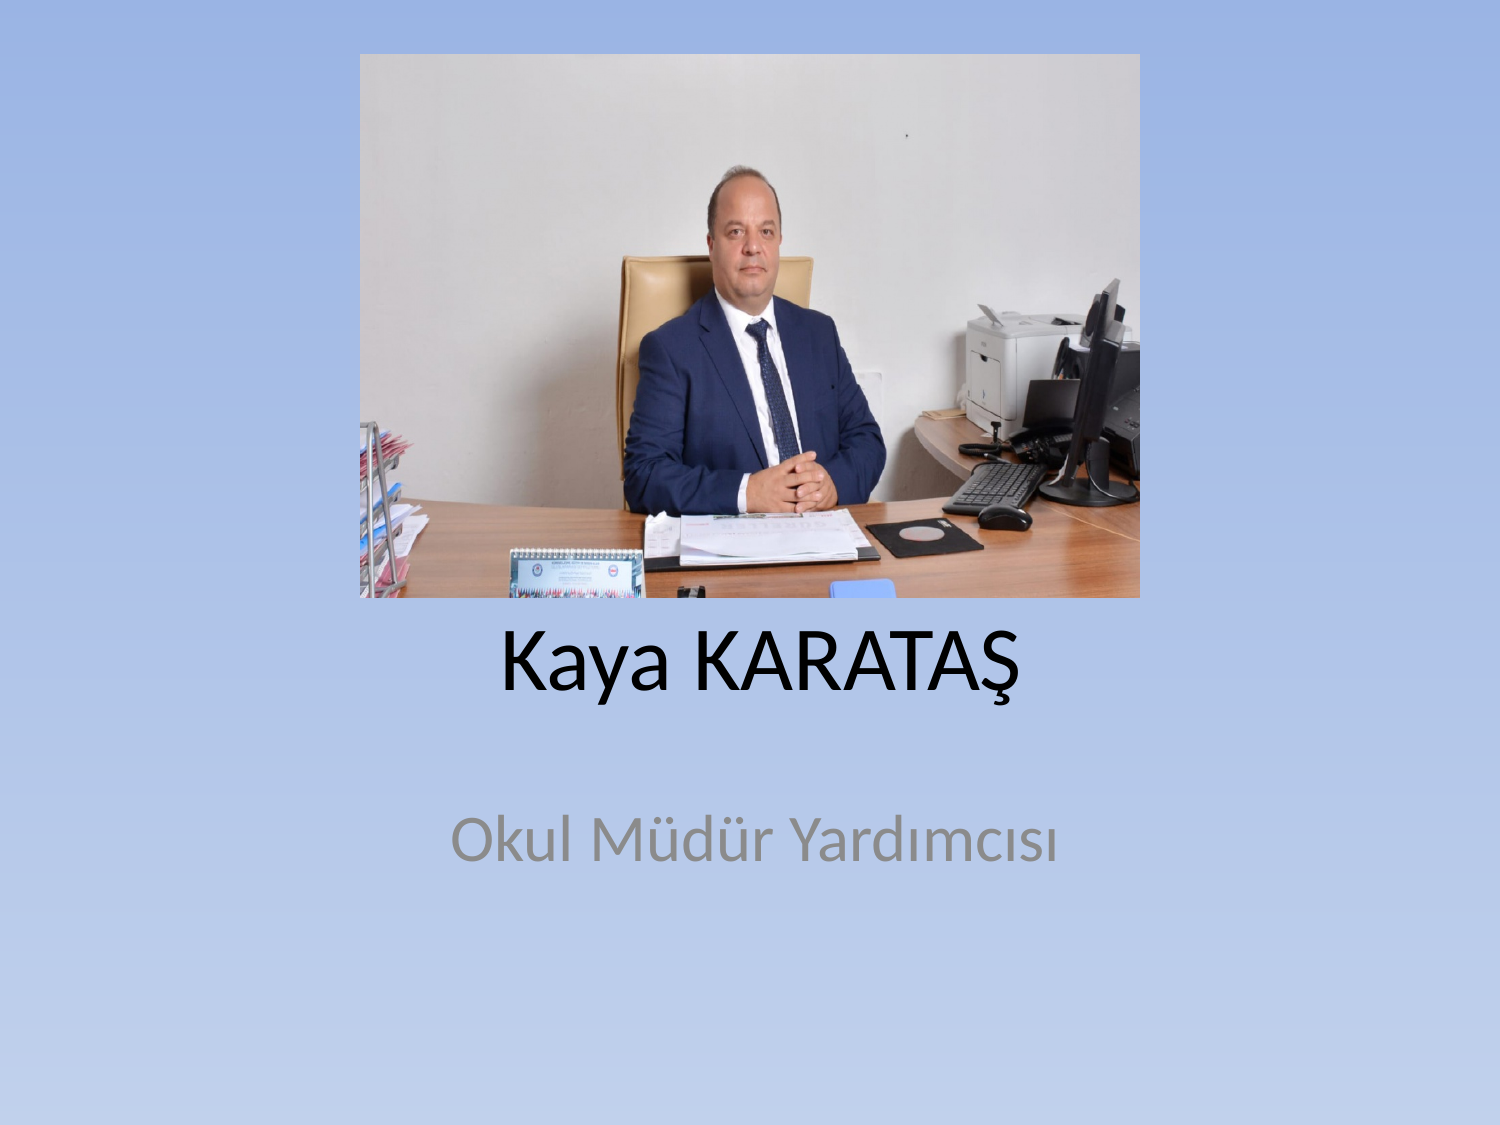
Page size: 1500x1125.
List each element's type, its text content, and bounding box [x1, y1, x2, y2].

picture [359, 54, 1140, 599]
title Kaya KARATAŞ [123, 586, 1399, 721]
subtitle Okul Müdür Yardımcısı [230, 786, 1281, 1075]
